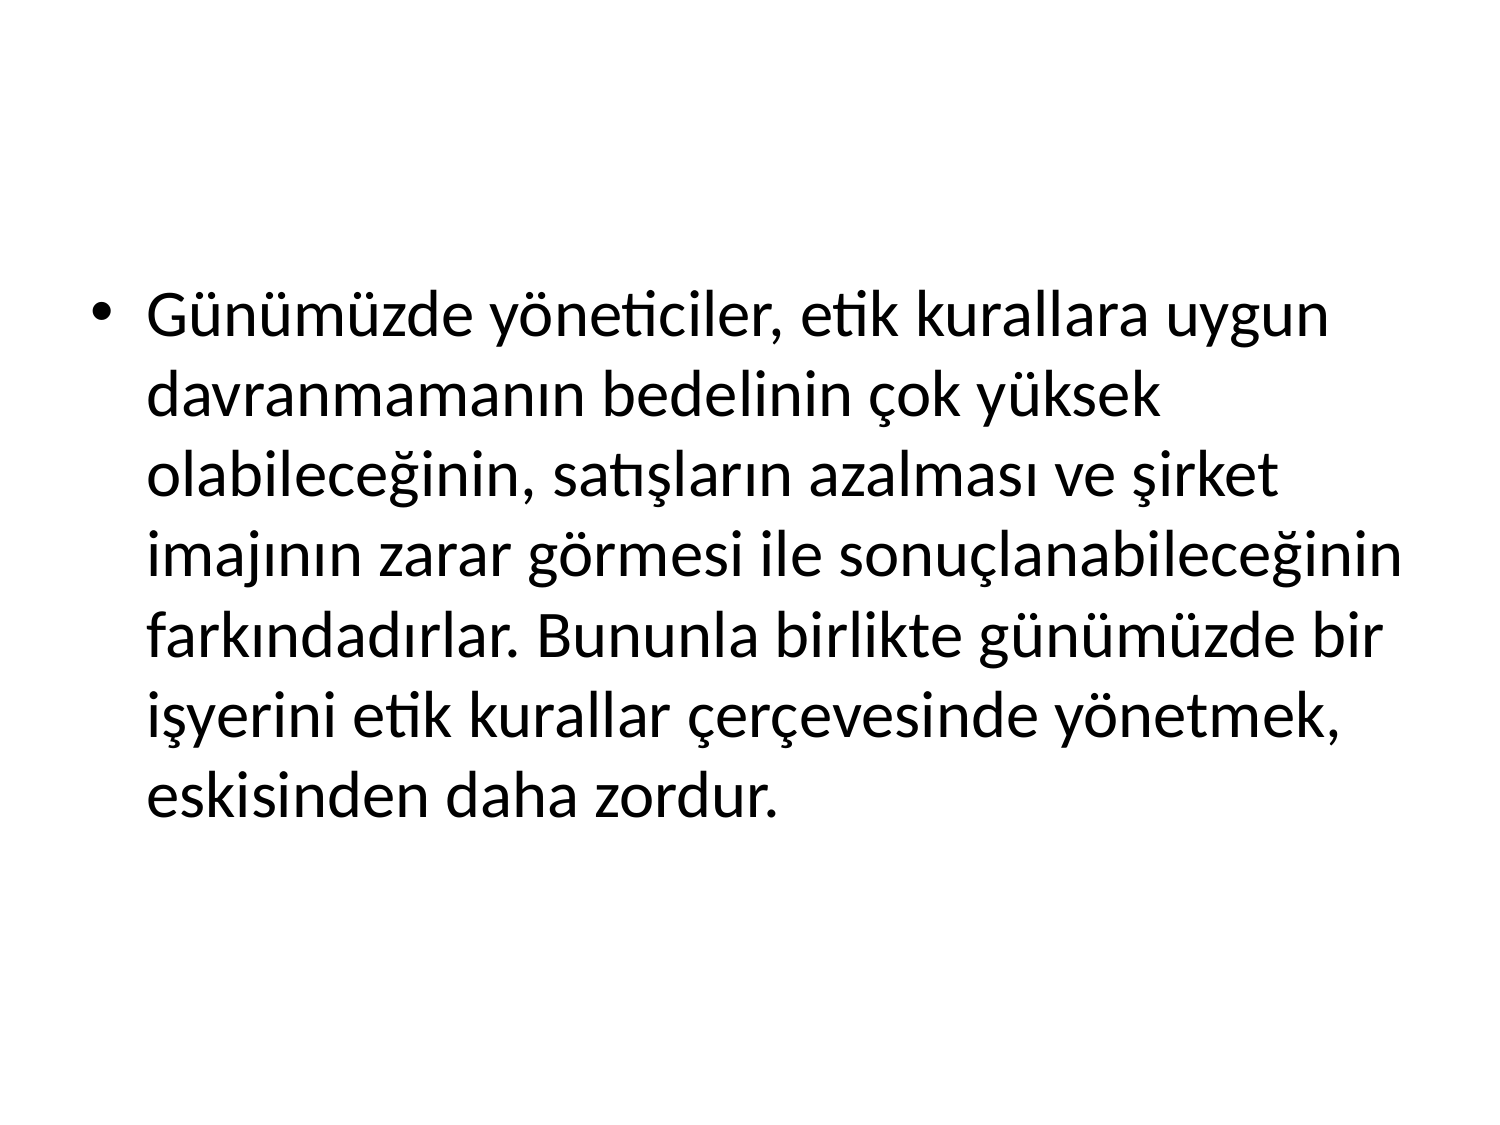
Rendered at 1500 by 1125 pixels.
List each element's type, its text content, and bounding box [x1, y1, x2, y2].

list Günümüzde yöneticiler, etik kurallara uygun davranmamanın bedelinin çok yüksek olabileceğinin, satışların azalması ve şirket imajının zarar görmesi ile sonuçlanabileceğinin farkındadırlar. Bununla birlikte günümüzde bir işyerini etik kurallar çerçevesinde yönetmek, eskisinden daha zordur. [75, 262, 1425, 1005]
